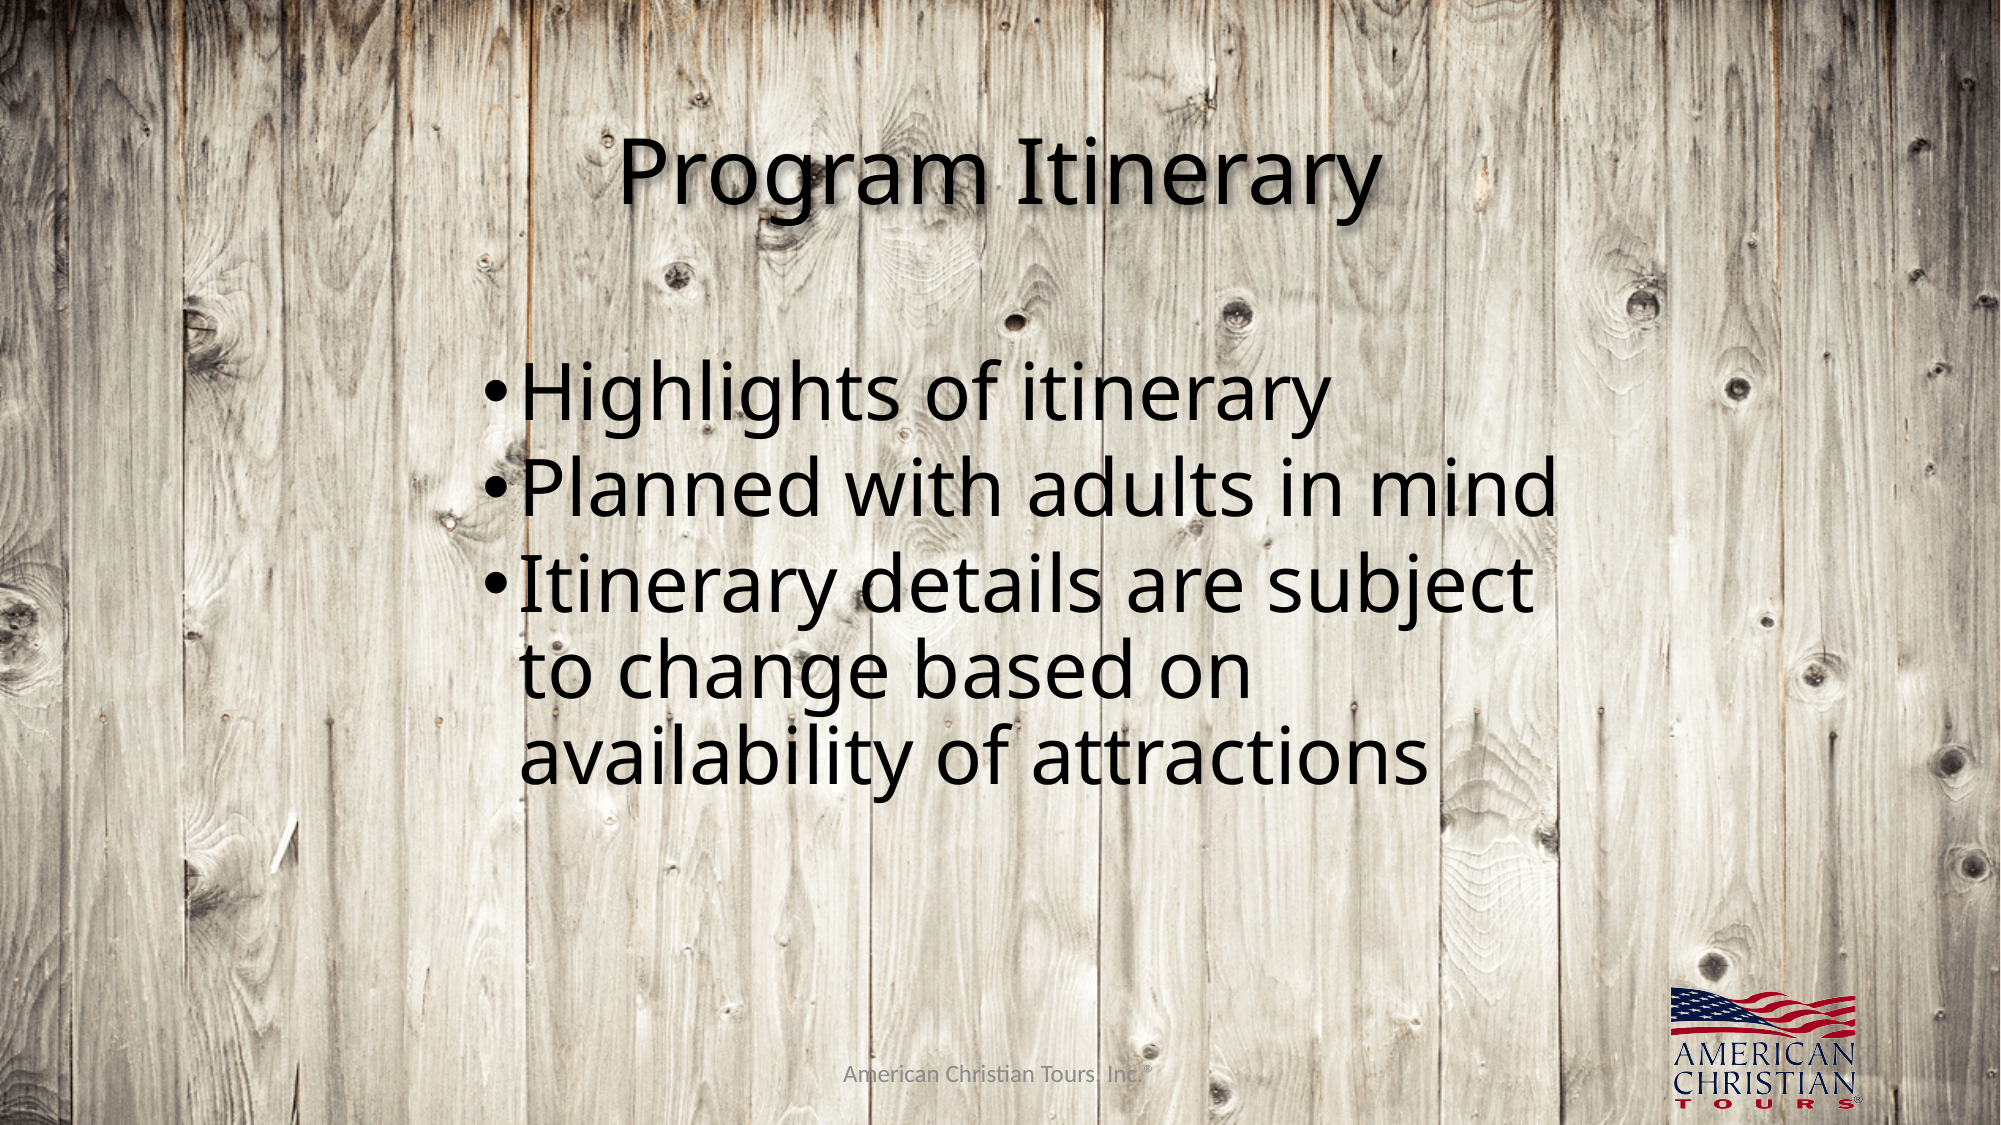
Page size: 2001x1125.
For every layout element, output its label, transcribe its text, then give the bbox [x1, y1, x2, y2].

title Program Itinerary [137, 65, 1863, 284]
picture [0, 0, 2001, 1125]
footer American Christian Tours, Inc.® [662, 1042, 1338, 1103]
text_box Highlights of itinerary Planned with adults in mind Itinerary details are subject to change based on availability of attractions [393, 343, 1607, 812]
